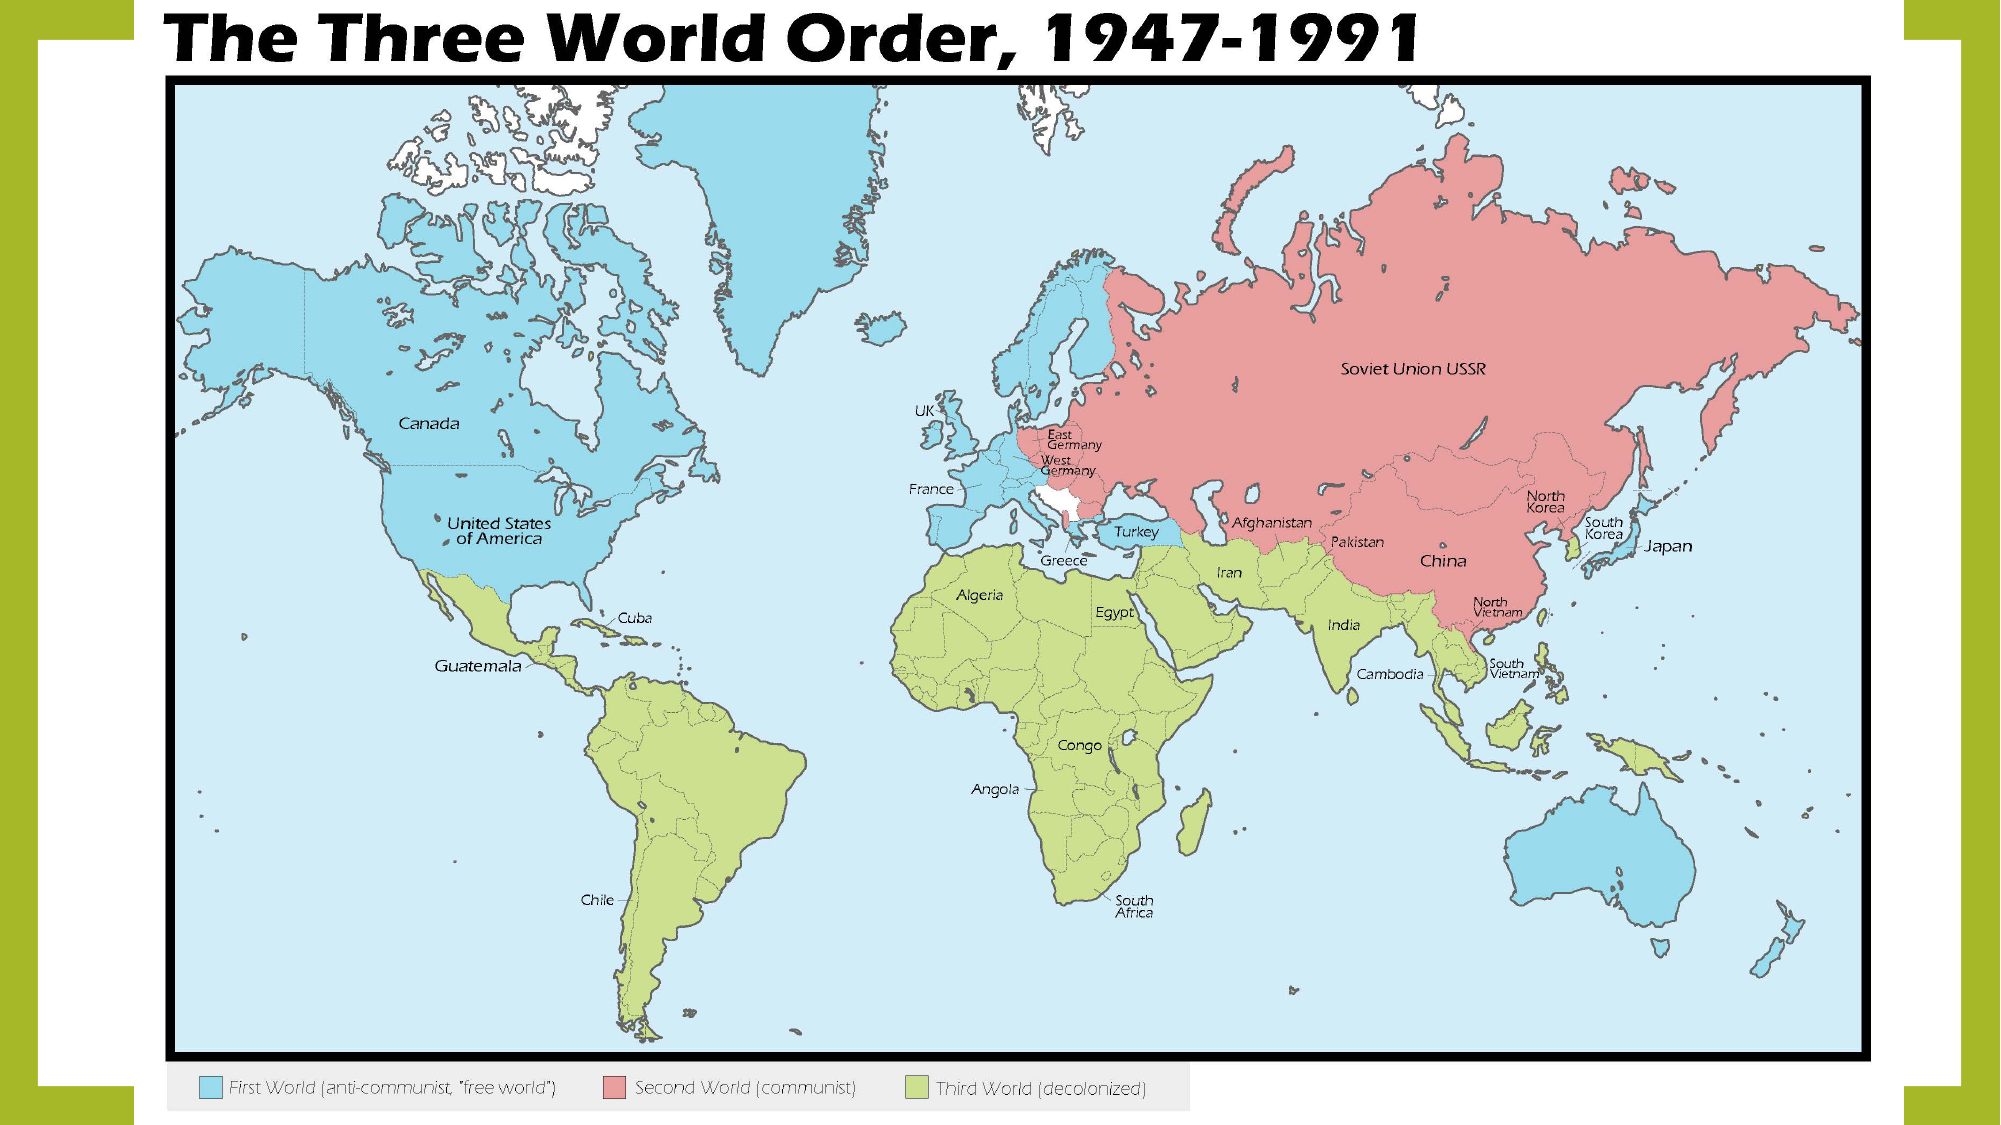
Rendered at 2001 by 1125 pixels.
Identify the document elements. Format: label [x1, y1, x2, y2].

picture [133, 0, 1905, 1125]
